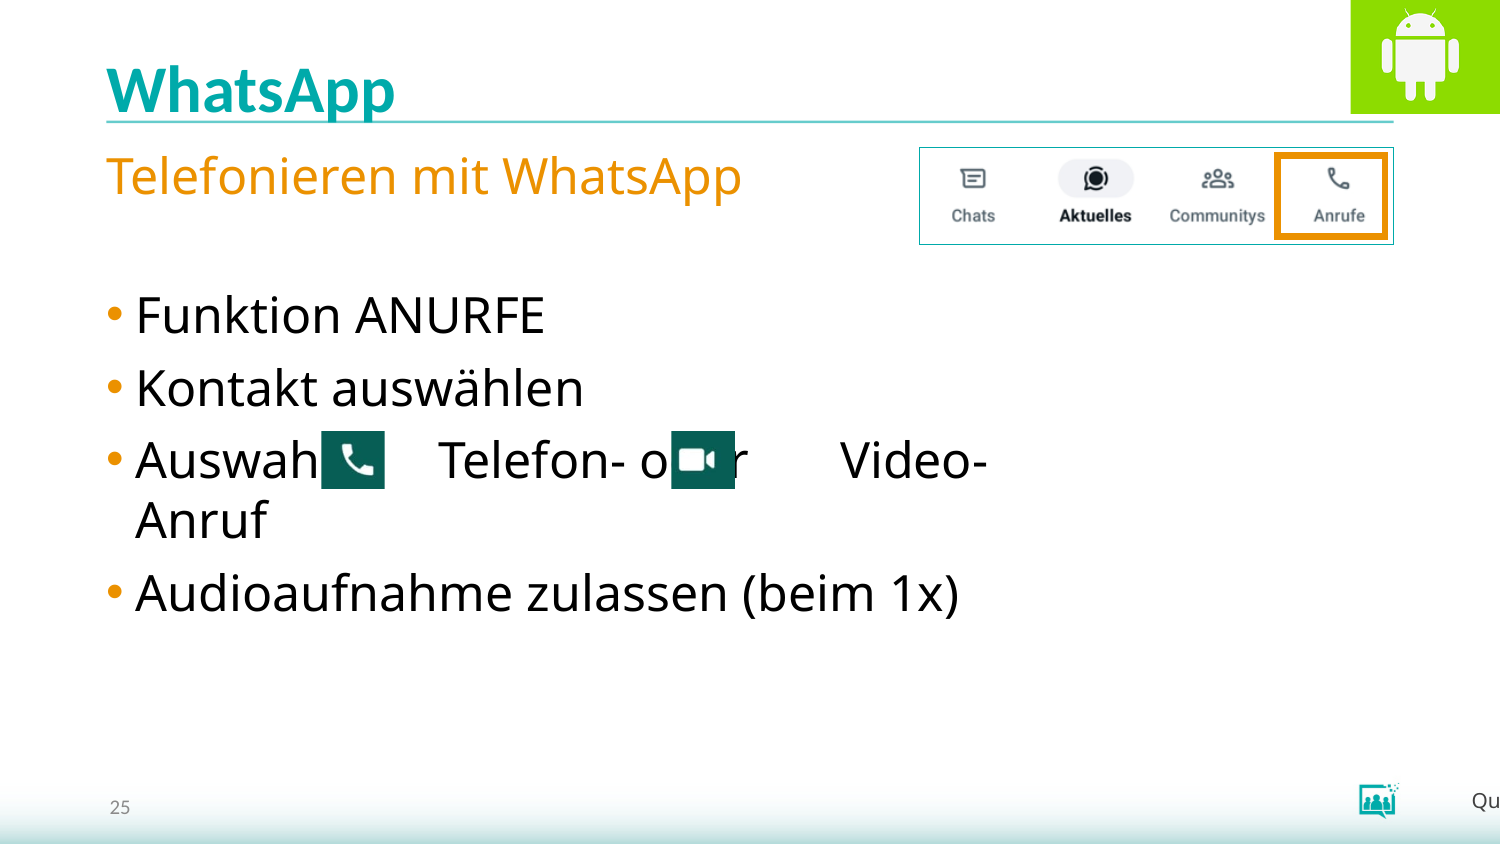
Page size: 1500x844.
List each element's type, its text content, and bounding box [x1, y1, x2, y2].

slide_number 25 [109, 783, 242, 829]
list Telefonieren mit WhatsApp [106, 144, 1394, 205]
list Quelle: Pixabay [1471, 788, 1500, 824]
list Funktion ANURFE Kontakt auswählen Auswahl: Telefon- oder Video-Anruf Audioaufnahme zulassen (beim 1x) [106, 283, 1116, 733]
picture [0, 0, 1500, 844]
title WhatsApp [106, 55, 1394, 128]
